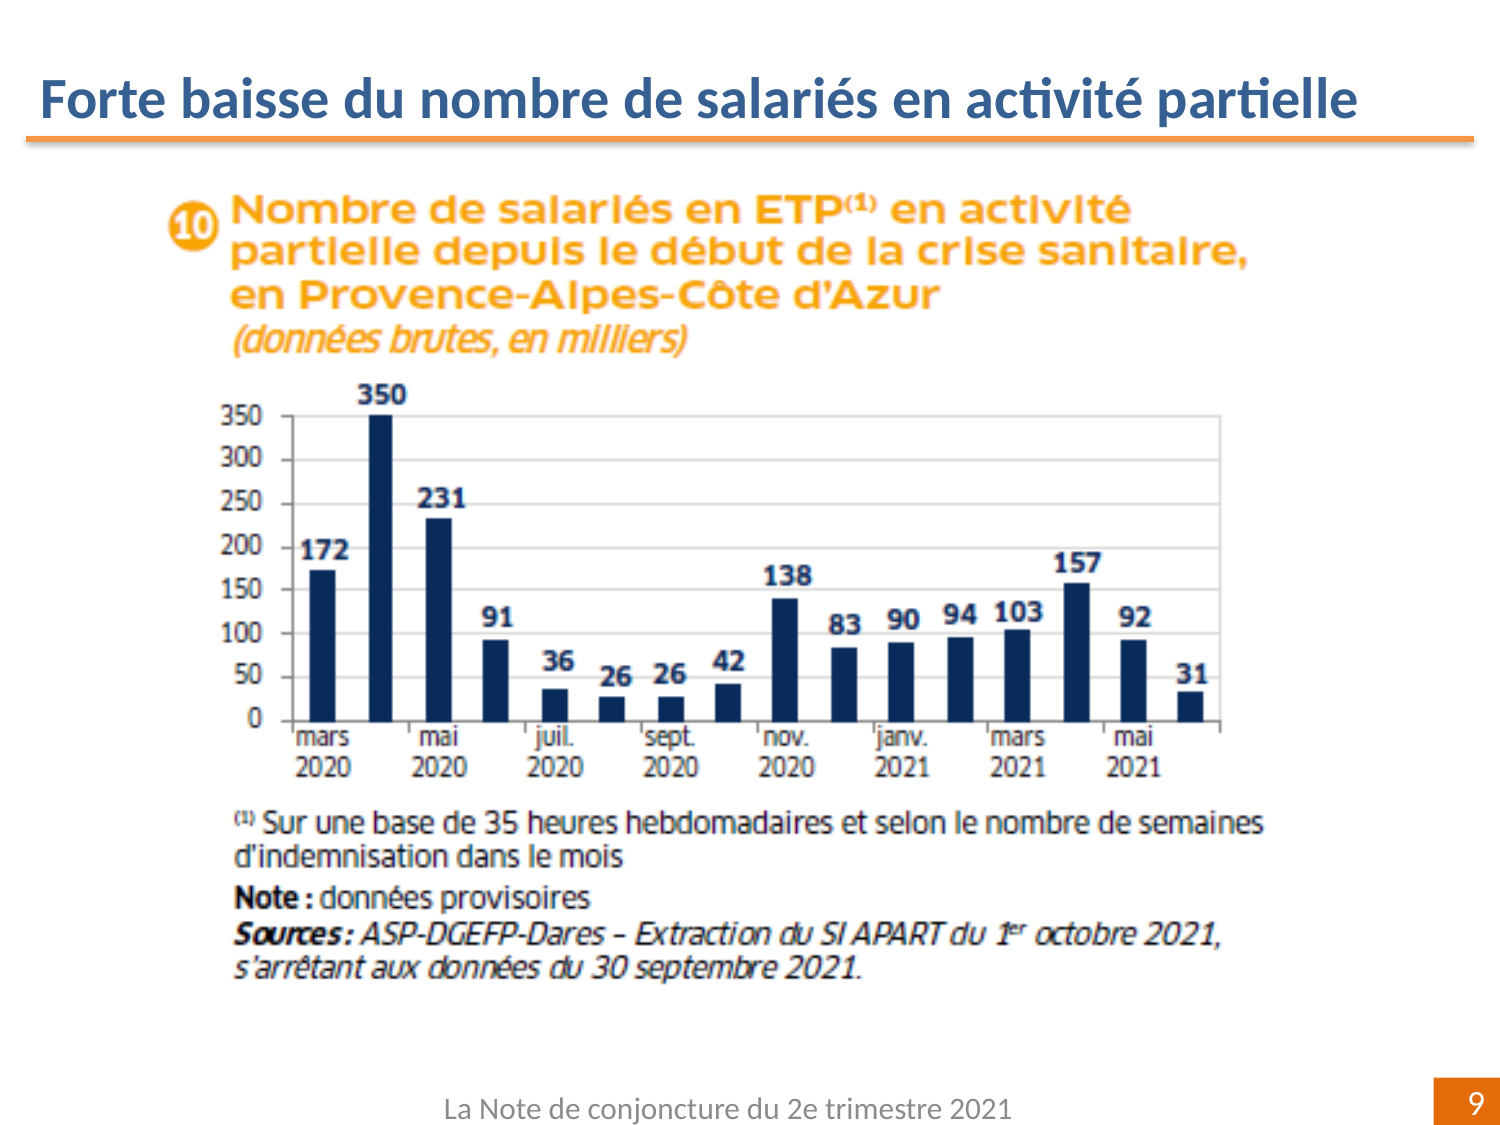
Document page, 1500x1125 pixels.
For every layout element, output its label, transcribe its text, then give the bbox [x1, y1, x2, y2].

footer La Note de conjoncture du 2e trimestre 2021 [362, 1077, 1095, 1125]
slide_number 9 [1433, 1077, 1500, 1125]
text_box Forte baisse du nombre de salariés en activité partielle [25, 53, 1451, 136]
picture [157, 170, 1372, 1013]
